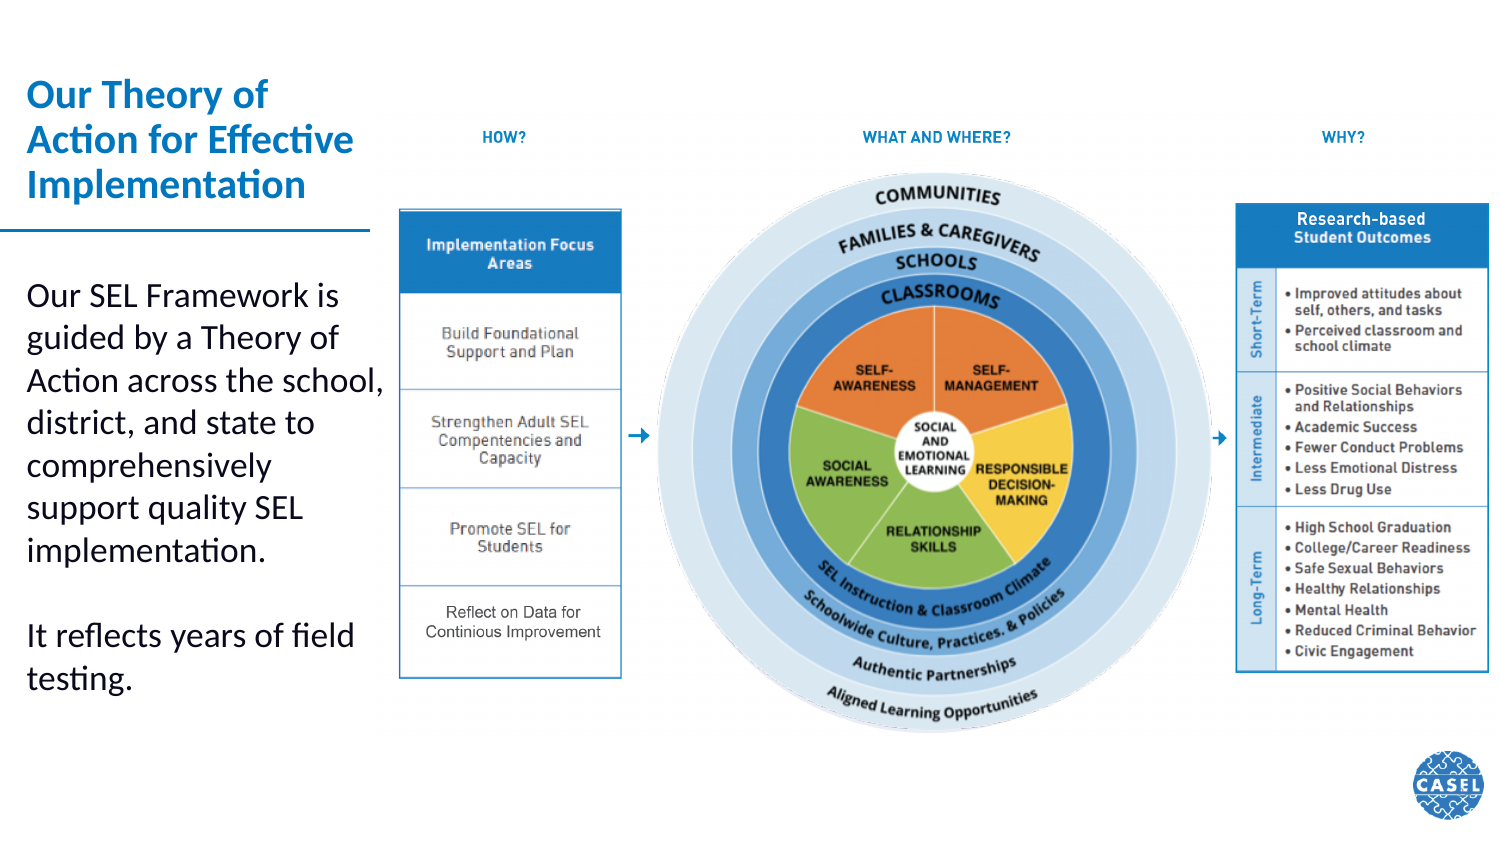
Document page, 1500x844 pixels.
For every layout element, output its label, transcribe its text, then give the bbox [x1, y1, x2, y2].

picture [1401, 743, 1500, 830]
text_box Our Theory of Action for Effective Implementation [15, 78, 392, 202]
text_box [369, 102, 1500, 741]
text_box Our SEL Framework is guided by a Theory of Action across the school, district, and state to comprehensively support quality SEL implementation. It reflects years of field testing. [15, 266, 364, 660]
